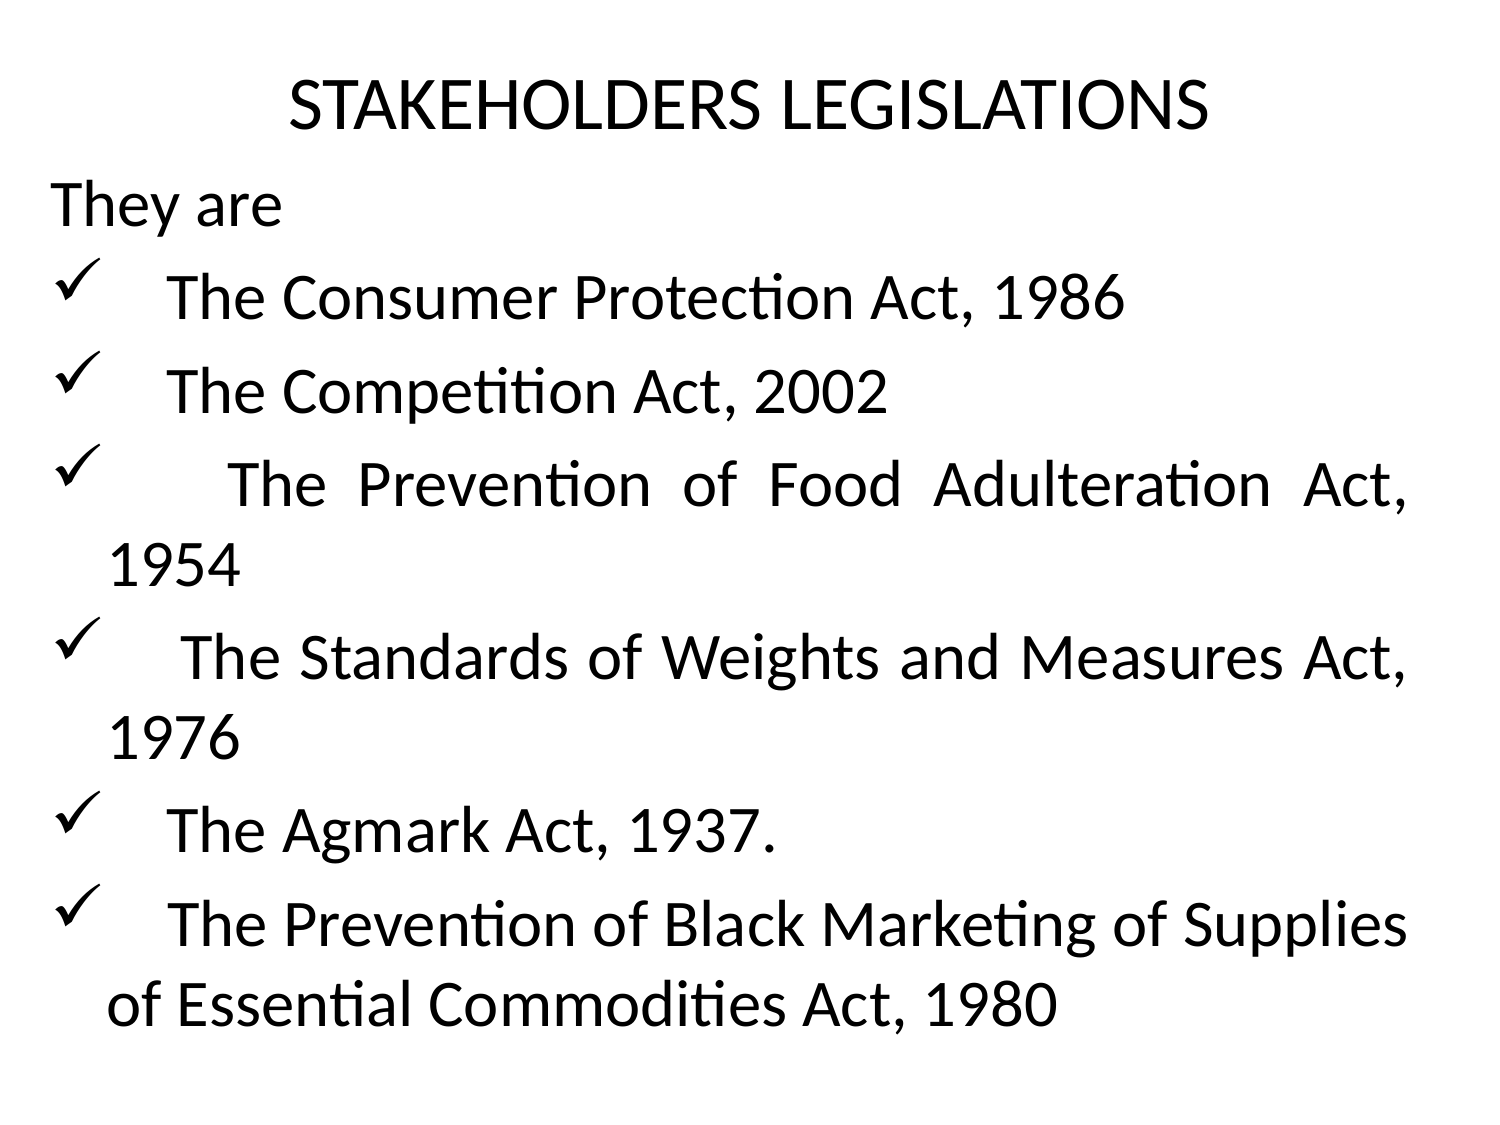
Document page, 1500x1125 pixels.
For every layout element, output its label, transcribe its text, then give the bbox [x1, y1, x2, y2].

title STAKEHOLDERS LEGISLATIONS [75, 45, 1425, 152]
list They are The Consumer Protection Act, 1986 The Competition Act, 2002 The Prevention of Food Adulteration Act, 1954 The Standards of Weights and Measures Act, 1976 The Agmark Act, 1937. The Prevention of Black Marketing of Supplies of Essential Commodities Act, 1980 [35, 152, 1425, 1079]
